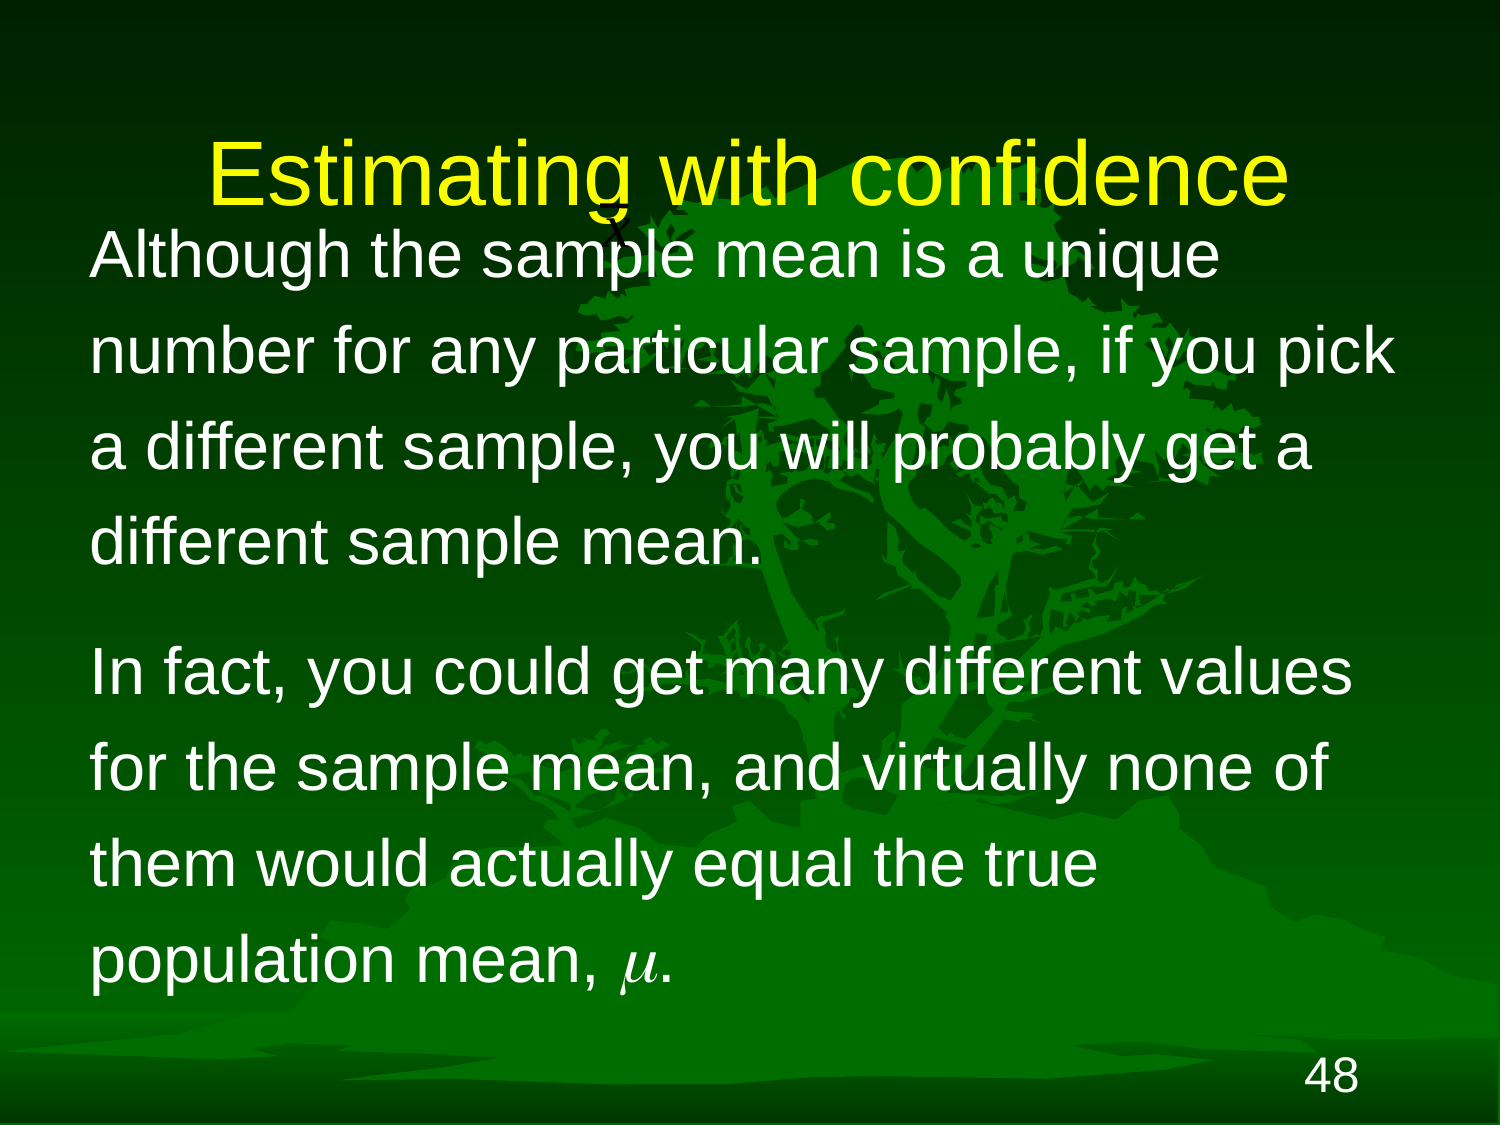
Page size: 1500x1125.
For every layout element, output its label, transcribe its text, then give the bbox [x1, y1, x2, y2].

title Estimating with confidence [111, 74, 1388, 186]
list Although the sample mean is a unique number for any particular sample, if you pick a different sample, you will probably get a different sample mean. In fact, you could get many different values for the sample mean, and virtually none of them would actually equal the true population mean, . [74, 186, 1426, 713]
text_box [599, 185, 643, 261]
